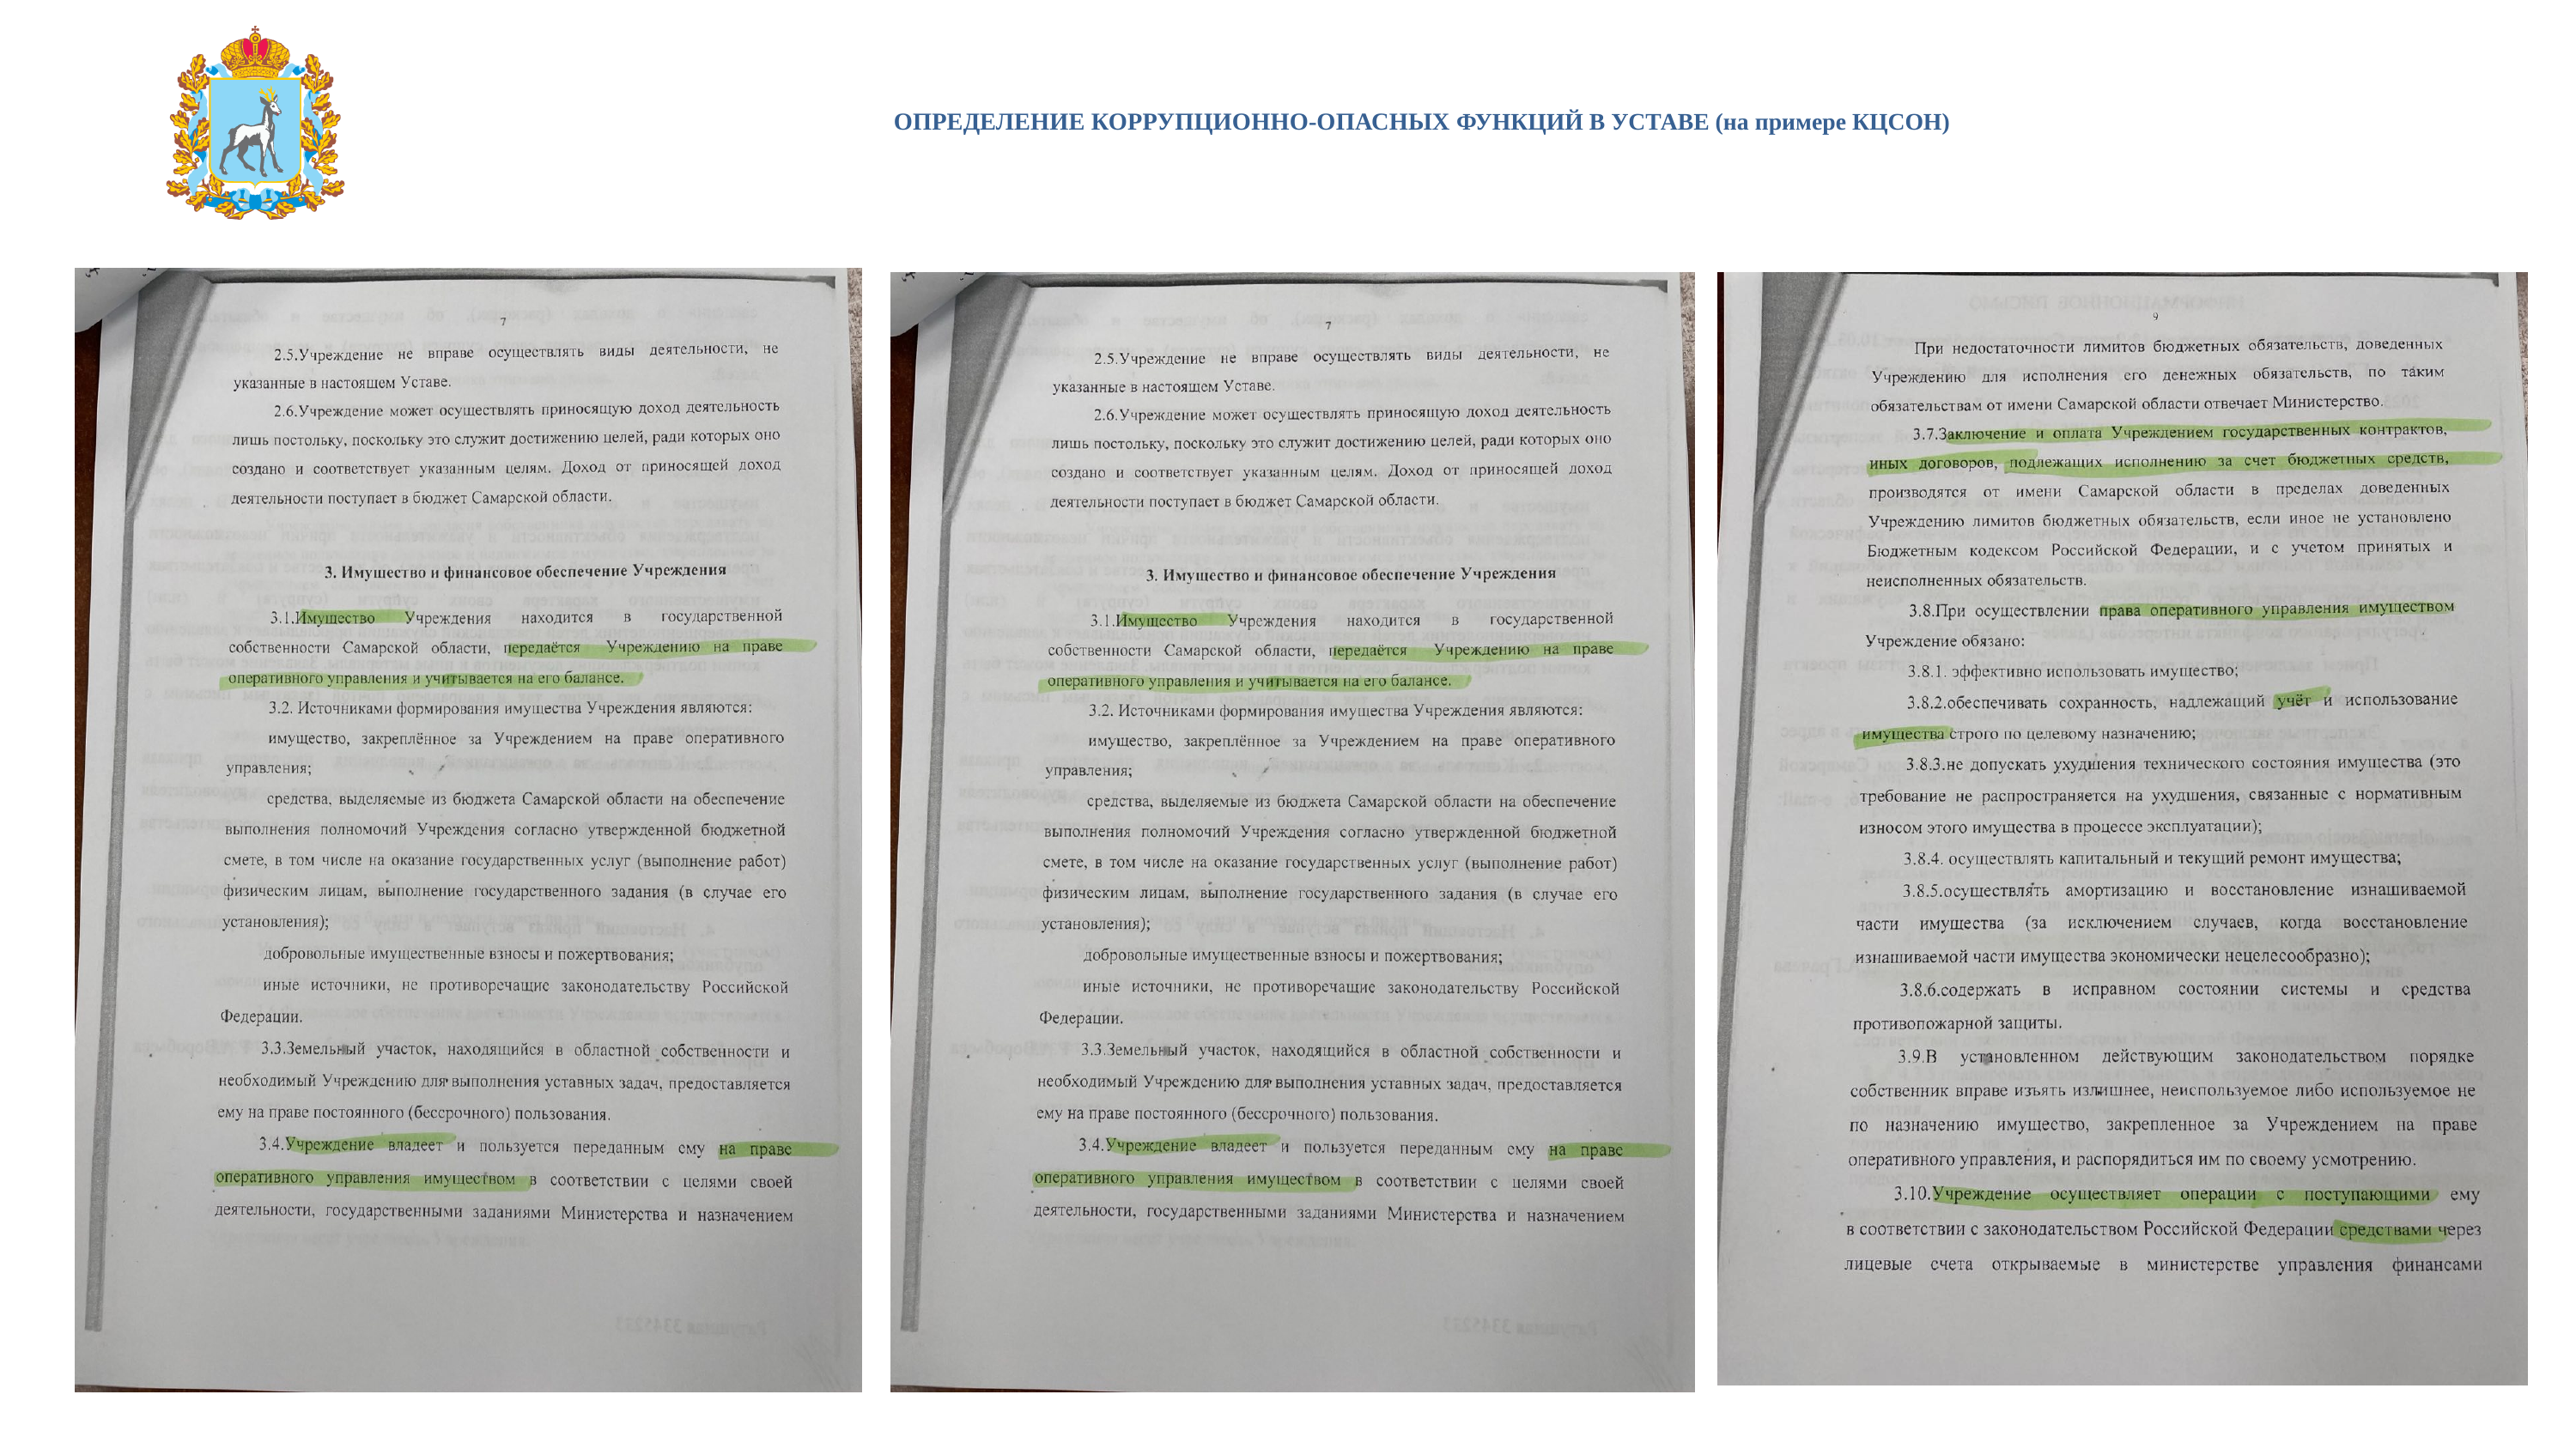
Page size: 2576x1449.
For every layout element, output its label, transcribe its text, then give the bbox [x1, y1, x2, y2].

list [75, 267, 862, 1393]
title ОПРЕДЕЛЕНИЕ КОРРУПЦИОННО-ОПАСНЫХ ФУНКЦИЙ В УСТАВЕ (на примере КЦСОН) [356, 39, 2533, 200]
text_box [192, 1223, 2190, 1449]
picture [157, 25, 352, 220]
picture [890, 272, 1695, 1393]
picture [1716, 272, 2529, 1385]
